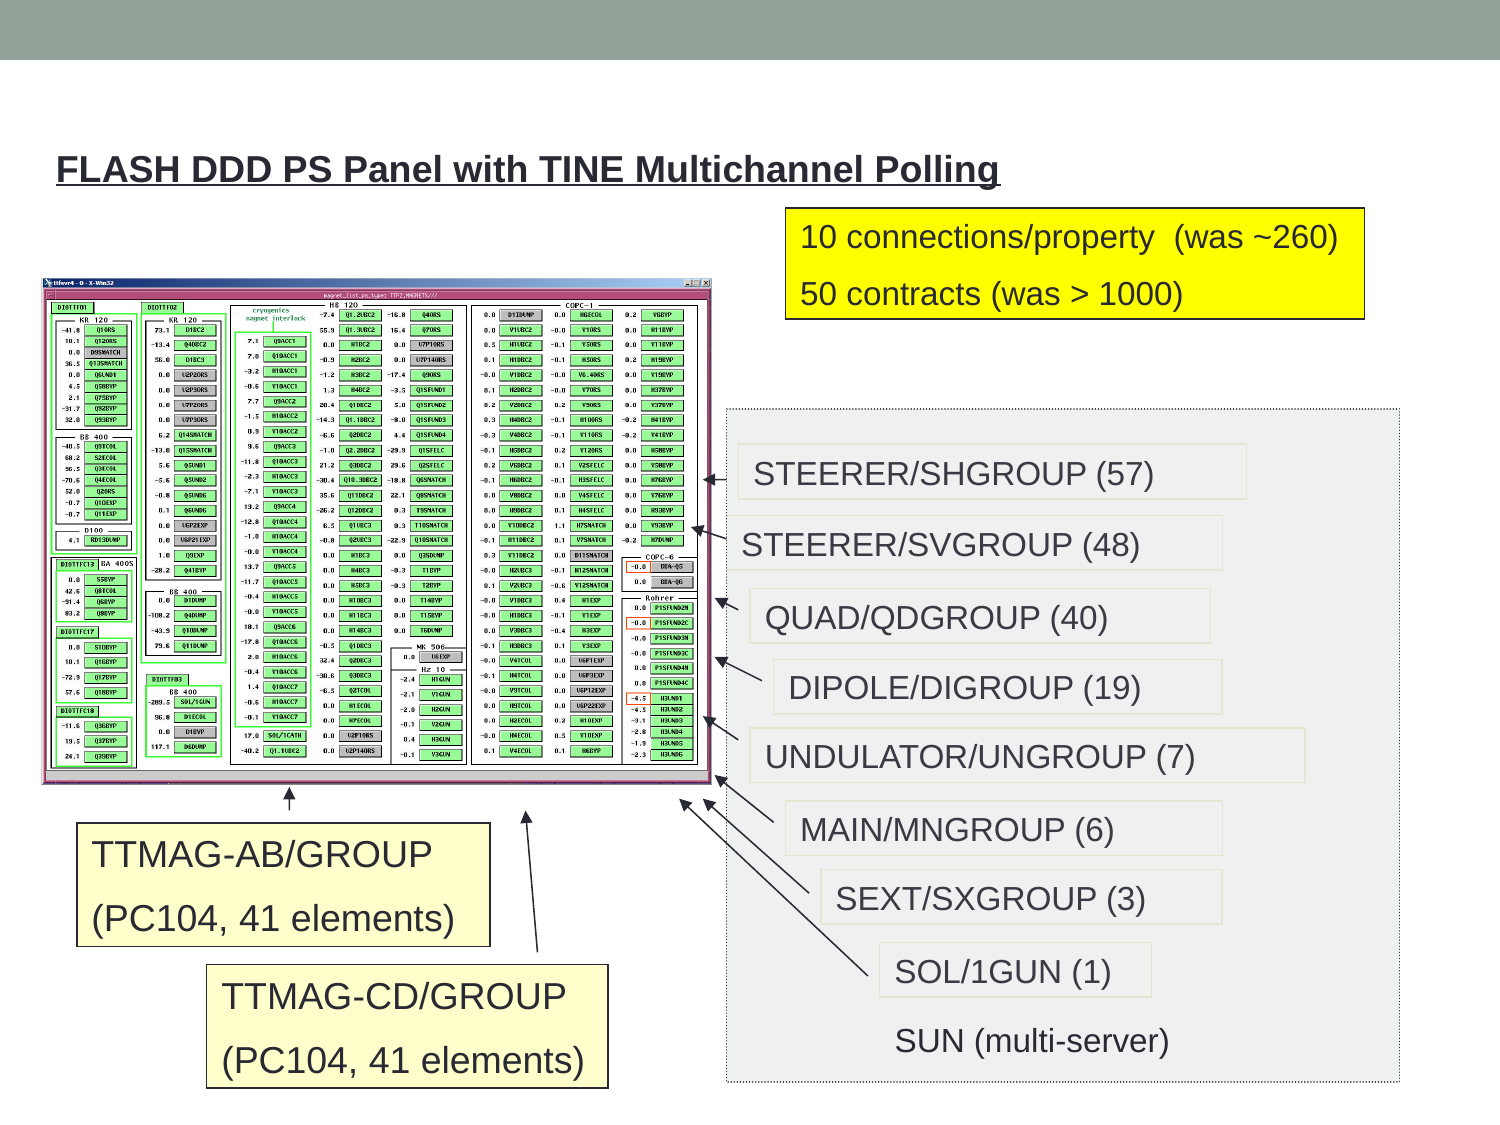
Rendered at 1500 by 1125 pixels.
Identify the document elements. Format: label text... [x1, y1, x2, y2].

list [40, 278, 712, 786]
text_box [720, 597, 739, 610]
text_box 10 connections/property (was ~260) 50 contracts (was > 1000) [785, 207, 1365, 320]
text_box FLASH DDD PS Panel with TINE Multichannel Polling [41, 137, 1057, 197]
text_box [702, 798, 810, 894]
text_box [719, 776, 774, 823]
text_box [520, 810, 538, 953]
text_box [986, 31, 1388, 92]
text_box [720, 656, 762, 681]
text_box [726, 408, 1400, 1082]
text_box [679, 798, 869, 977]
text_box [283, 793, 296, 811]
text_box TTMAG-CD/GROUP (PC104, 41 elements) [206, 964, 608, 1089]
text_box TTMAG-AB/GROUP (PC104, 41 elements) [76, 822, 490, 947]
text_box SUN (multi-server) [879, 1011, 1246, 1067]
